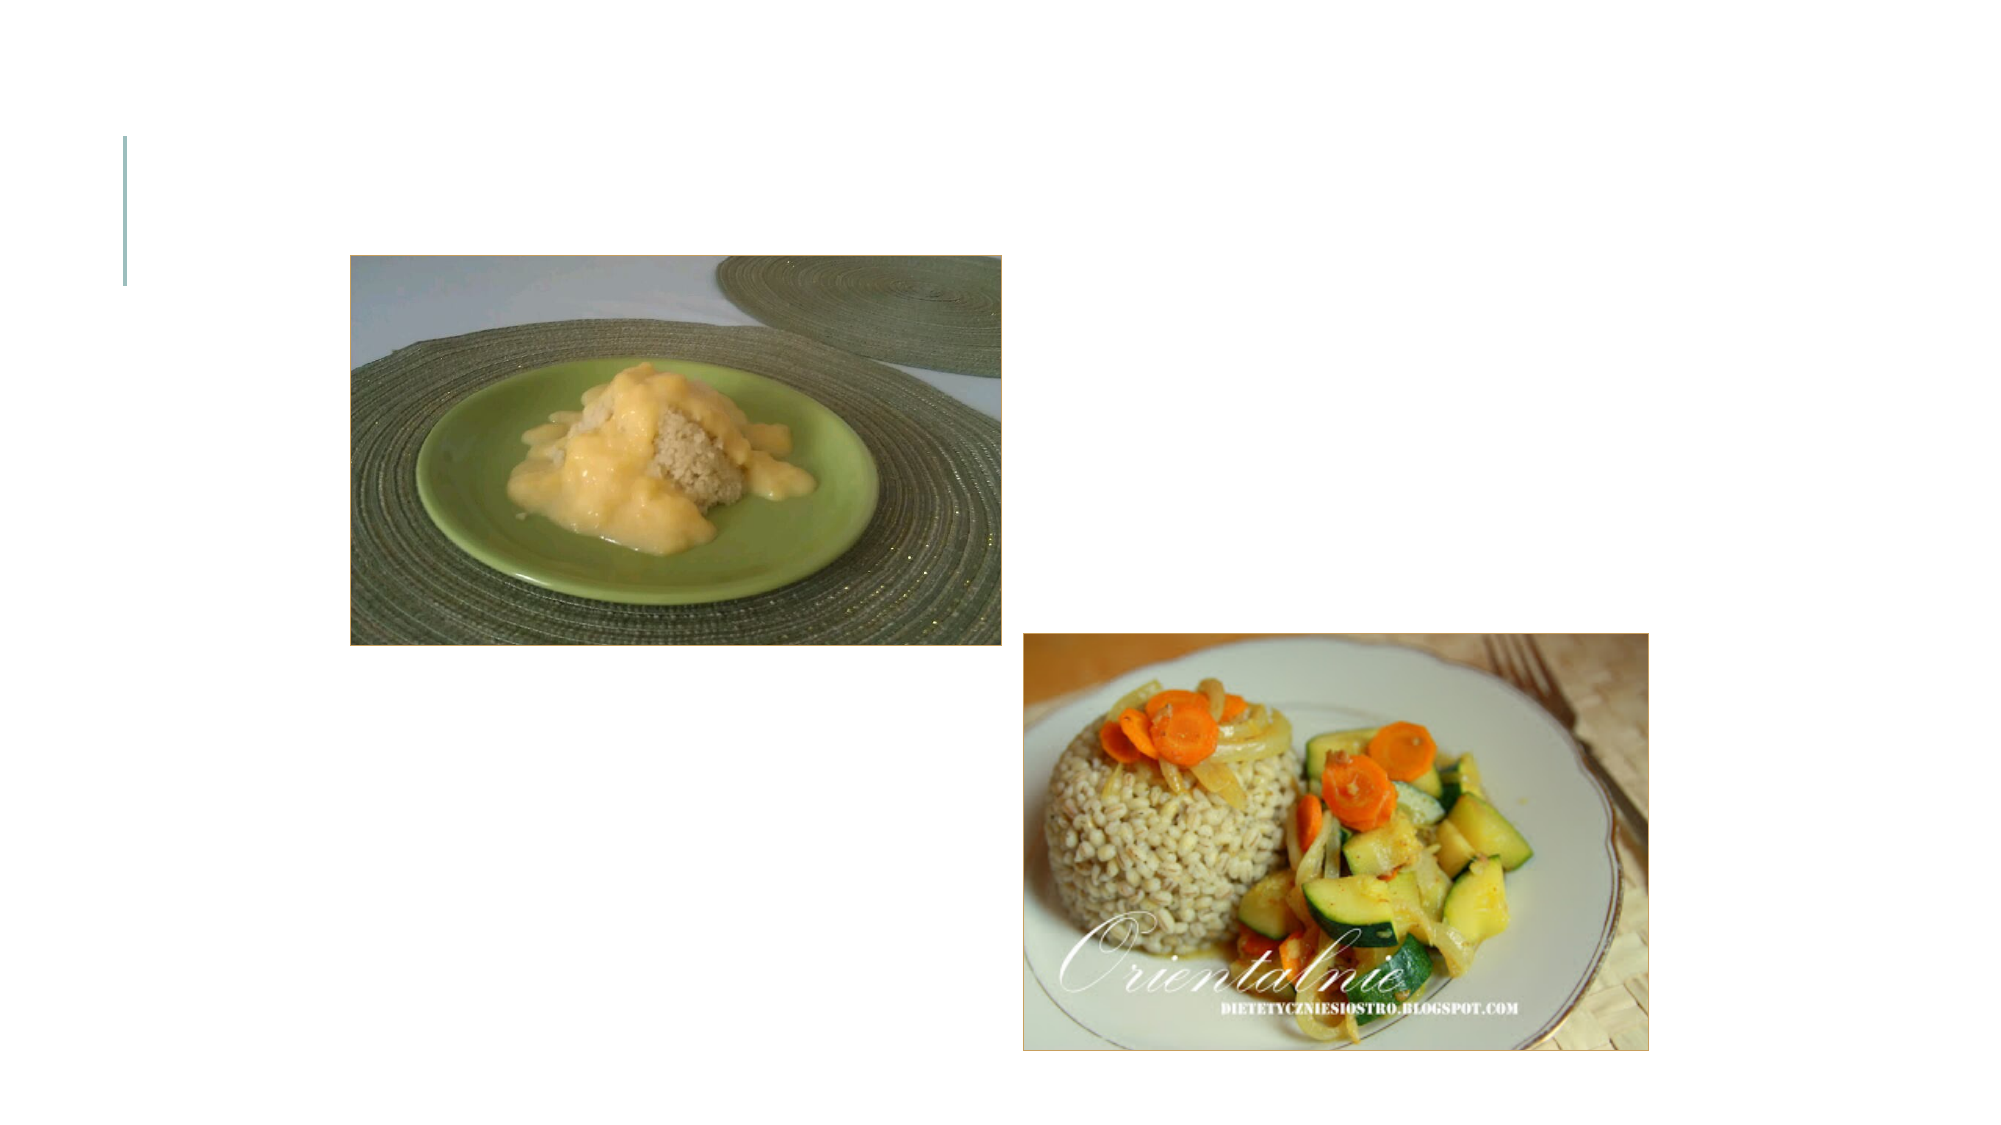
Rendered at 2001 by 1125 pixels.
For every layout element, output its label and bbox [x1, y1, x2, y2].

picture [1023, 632, 1649, 1051]
list [349, 255, 1002, 646]
